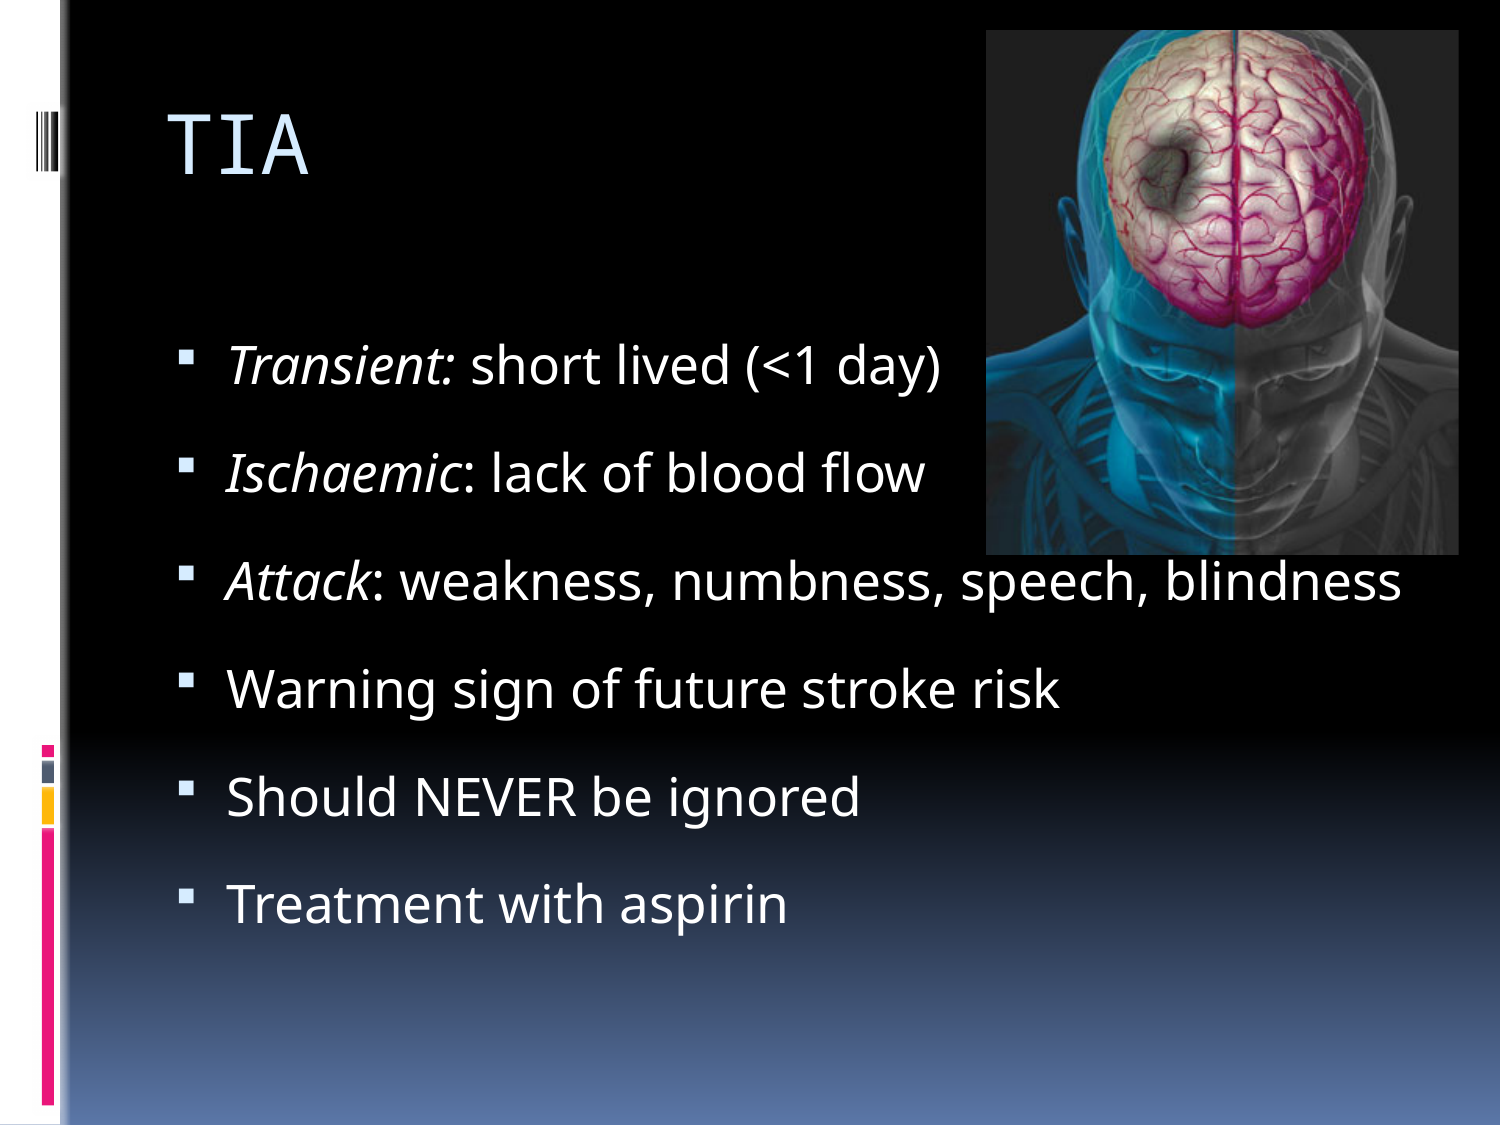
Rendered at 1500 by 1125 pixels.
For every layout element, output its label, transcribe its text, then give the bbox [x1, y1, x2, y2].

list Transient: short lived (<1 day) Ischaemic: lack of blood flow Attack: weakness, numbness, speech, blindness Warning sign of future stroke risk Should NEVER be ignored Treatment with aspirin [150, 292, 1425, 1043]
title TIA [150, 83, 976, 234]
picture [985, 30, 1460, 555]
